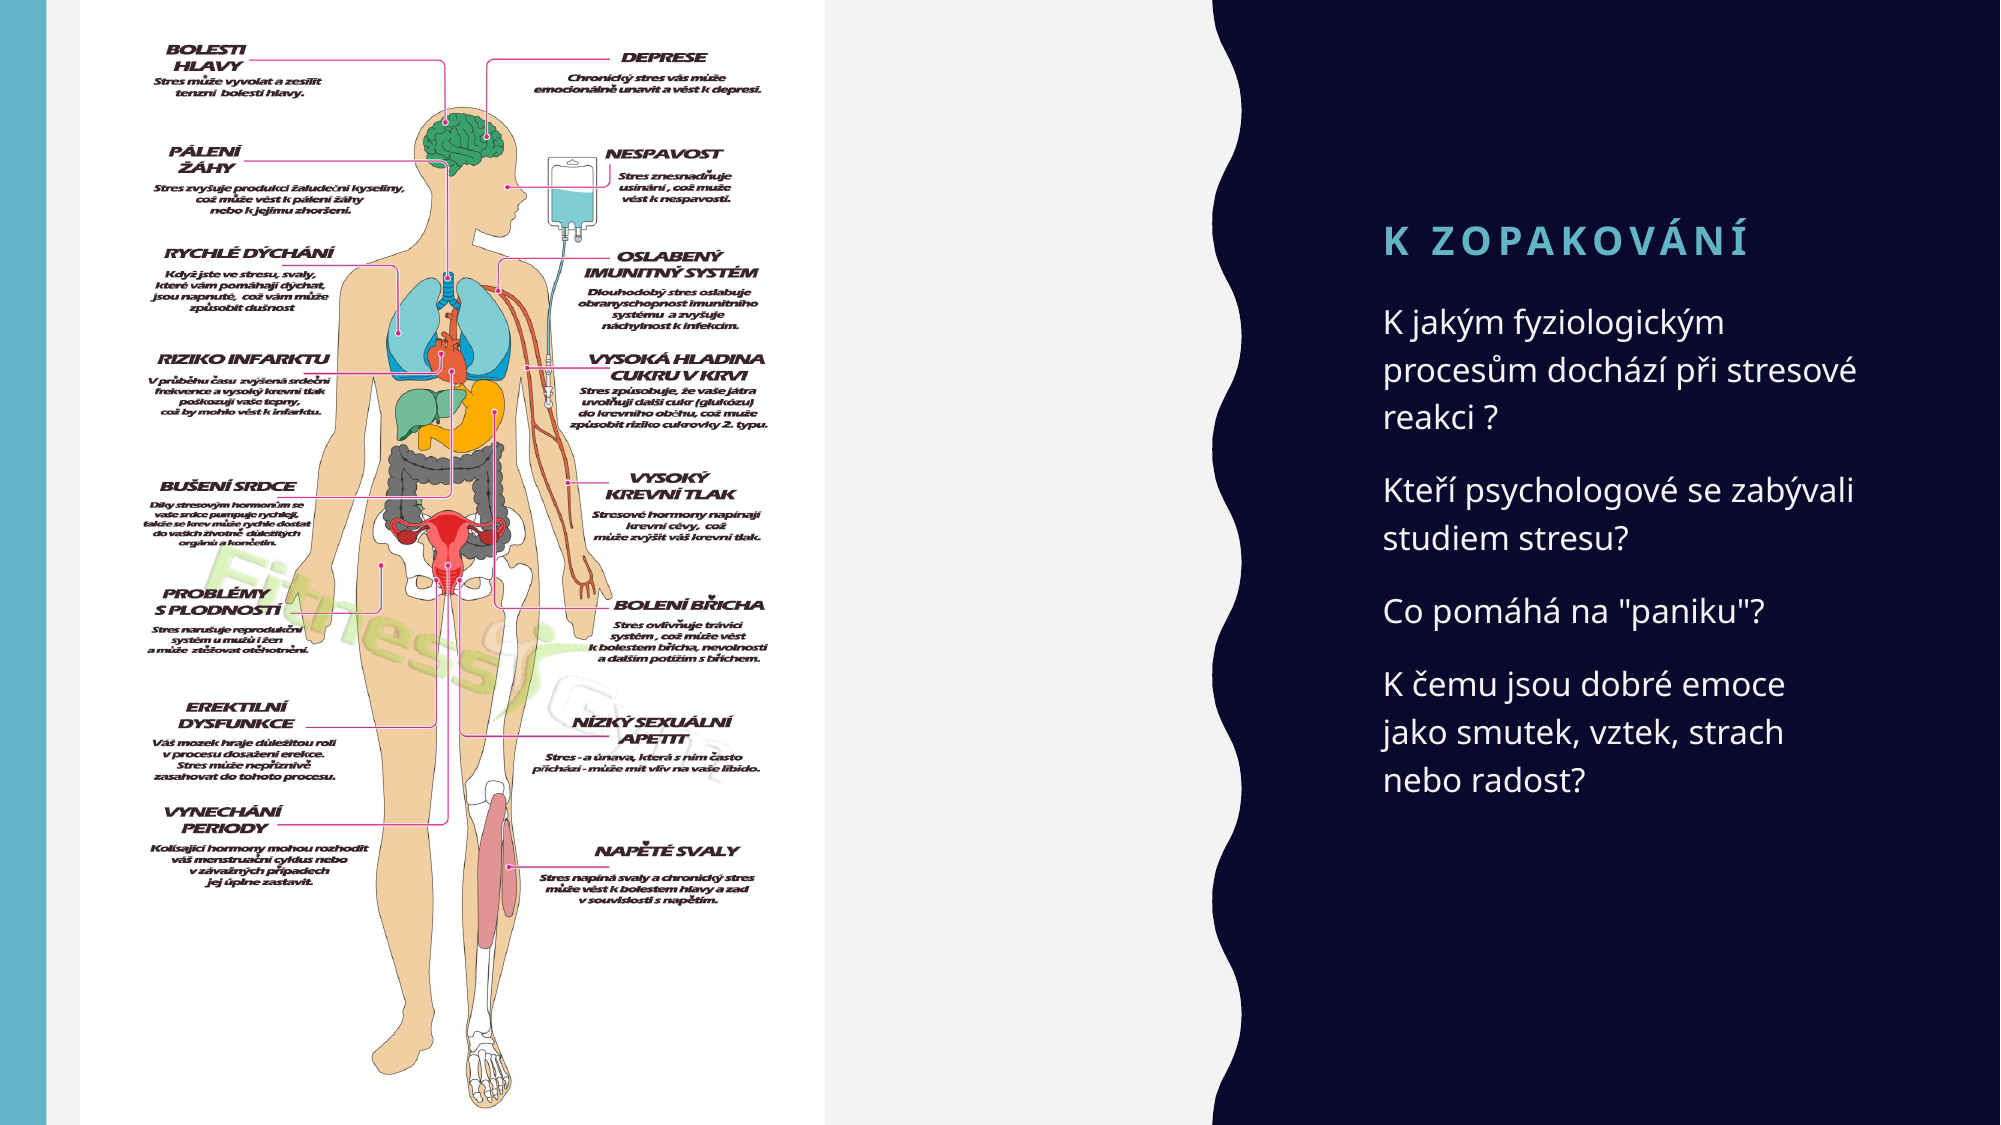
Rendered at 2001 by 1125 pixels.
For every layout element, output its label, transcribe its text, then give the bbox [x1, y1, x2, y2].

picture [79, 0, 825, 1125]
list K jakým fyziologickým procesům dochází při stresové reakci ? Kteří psychologové se zabývali studiem stresu? Co pomáhá na "paniku"? K čemu jsou dobré emoce jako smutek, vztek, strach nebo radost? [1367, 285, 1875, 969]
title K Zopakování [1367, 75, 1875, 272]
